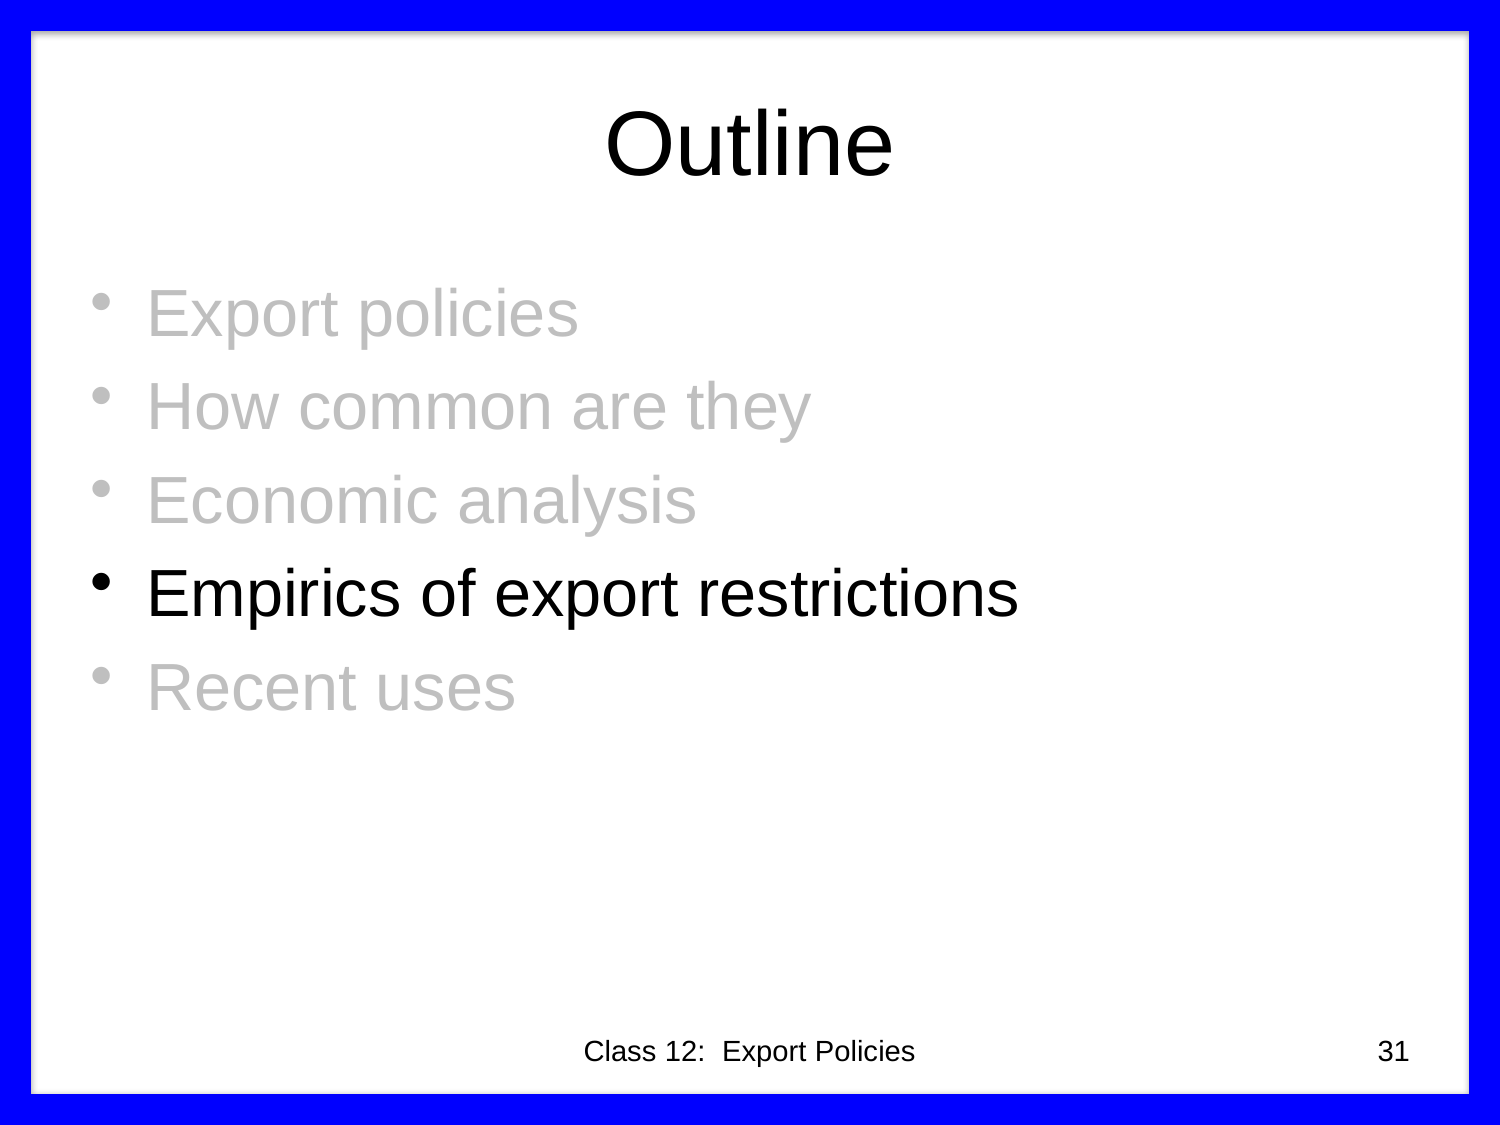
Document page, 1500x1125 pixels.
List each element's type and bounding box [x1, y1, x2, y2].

text_box [0, 0, 1500, 1125]
